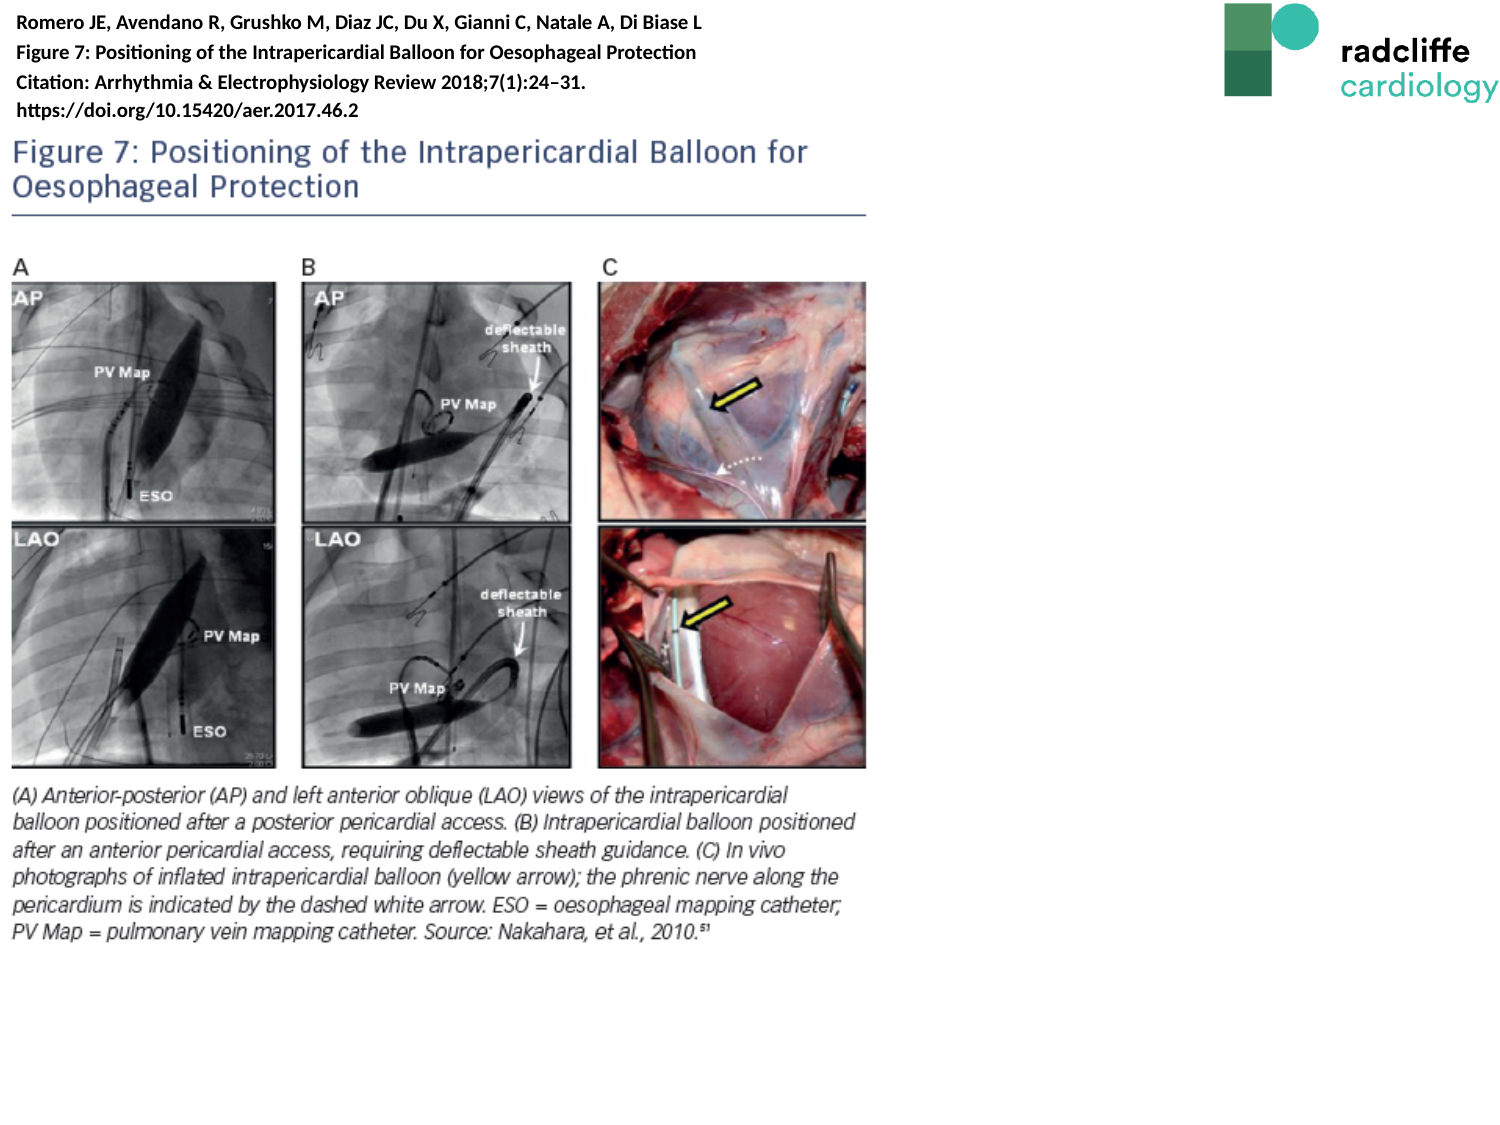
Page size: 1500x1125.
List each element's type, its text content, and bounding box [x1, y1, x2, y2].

text_box Figure 7: Positioning of the Intrapericardial Balloon for Oesophageal Protection [1, 31, 1224, 60]
picture [1, 124, 882, 963]
text_box https://doi.org/10.15420/aer.2017.46.2 [1, 89, 1500, 129]
text_box Romero JE, Avendano R, Grushko M, Diaz JC, Du X, Gianni C, Natale A, Di Biase L [1, 1, 939, 31]
picture [1224, 1, 1499, 104]
text_box Citation: Arrhythmia & Electrophysiology Review 2018;7(1):24–31. [1, 60, 1224, 89]
